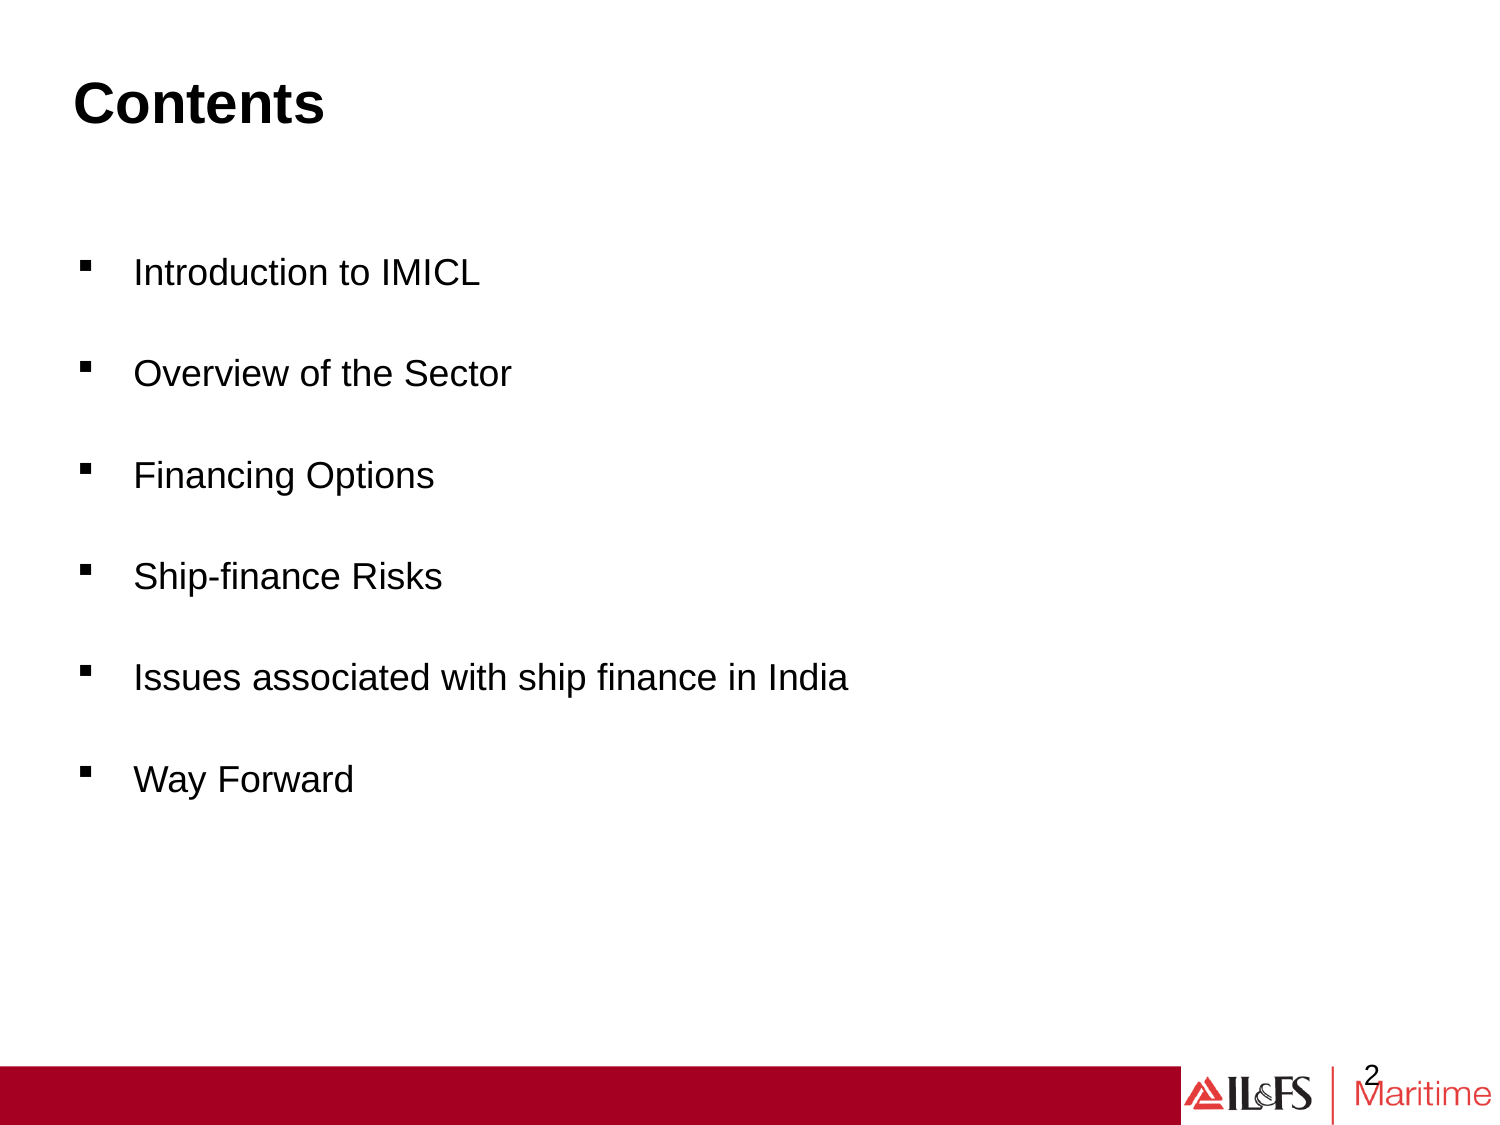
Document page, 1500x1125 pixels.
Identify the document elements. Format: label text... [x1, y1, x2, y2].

list Introduction to IMICL Overview of the Sector Financing Options Ship-finance Risks Issues associated with ship finance in India Way Forward [62, 195, 1437, 1084]
picture [1181, 1084, 1493, 1125]
title Contents [58, 37, 1434, 163]
slide_number 2 [1349, 1048, 1500, 1124]
